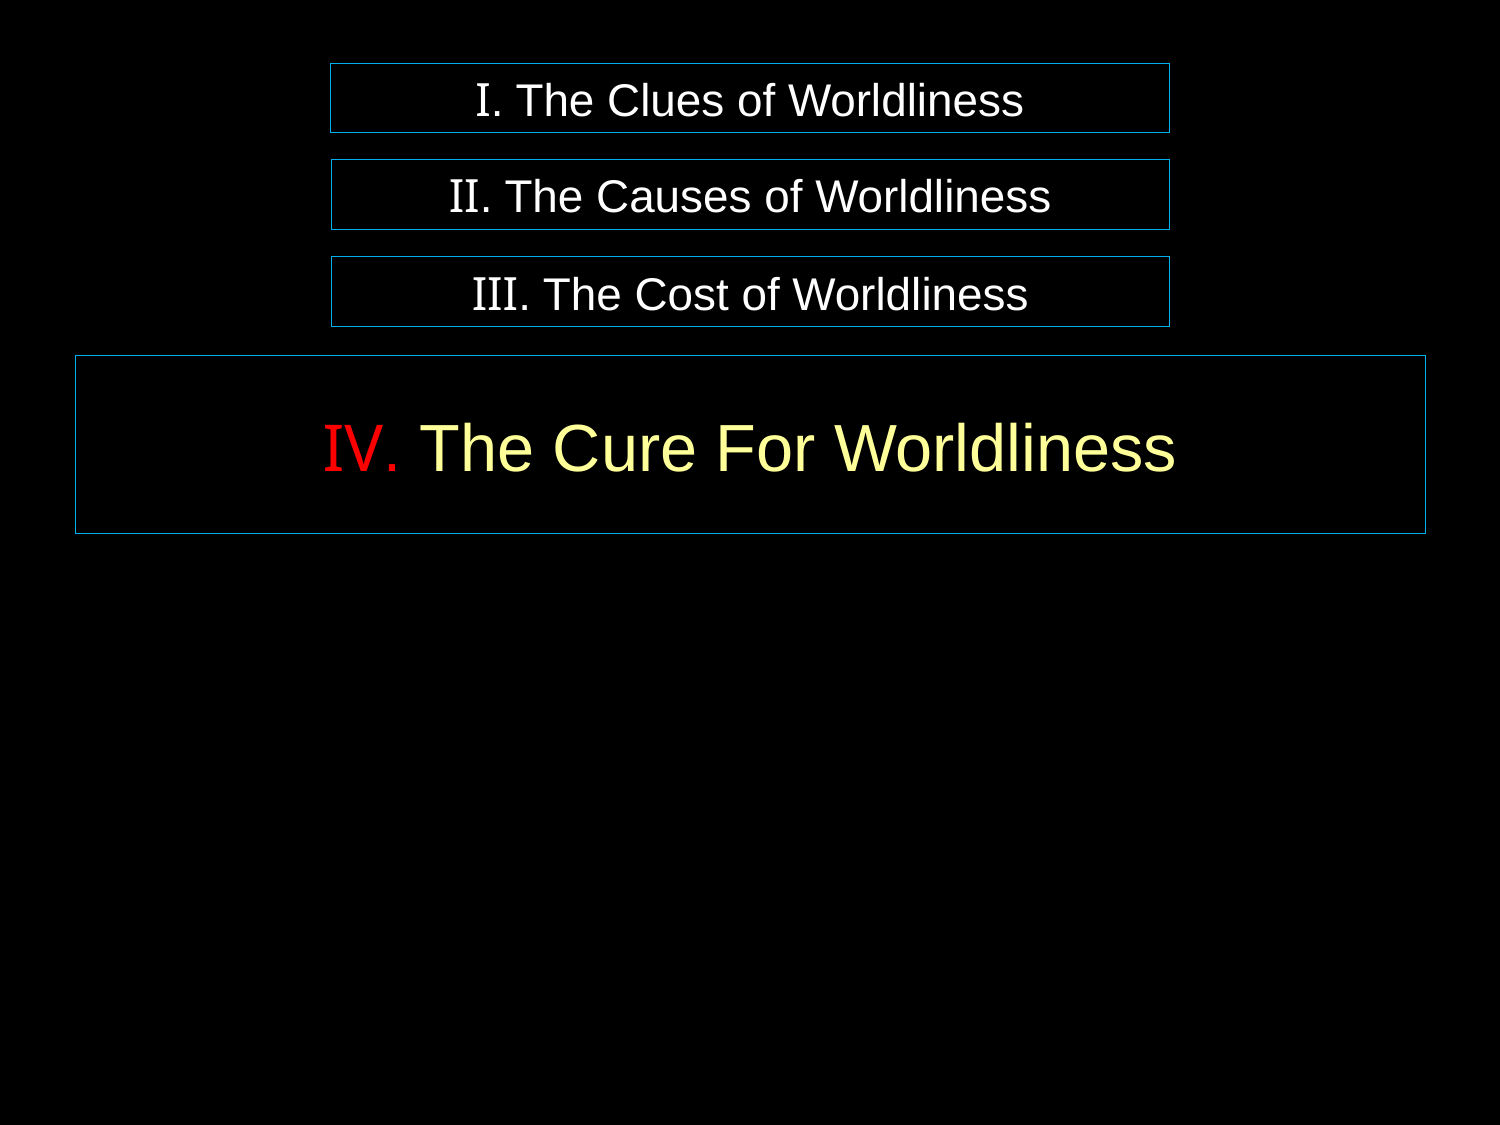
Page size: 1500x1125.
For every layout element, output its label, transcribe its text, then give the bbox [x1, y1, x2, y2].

text_box IV. The Cure For Worldliness [75, 355, 1426, 534]
text_box II. The Causes of Worldliness [331, 159, 1170, 230]
text_box III. The Cost of Worldliness [331, 256, 1170, 327]
list I. The Clues of Worldliness [330, 63, 1170, 133]
